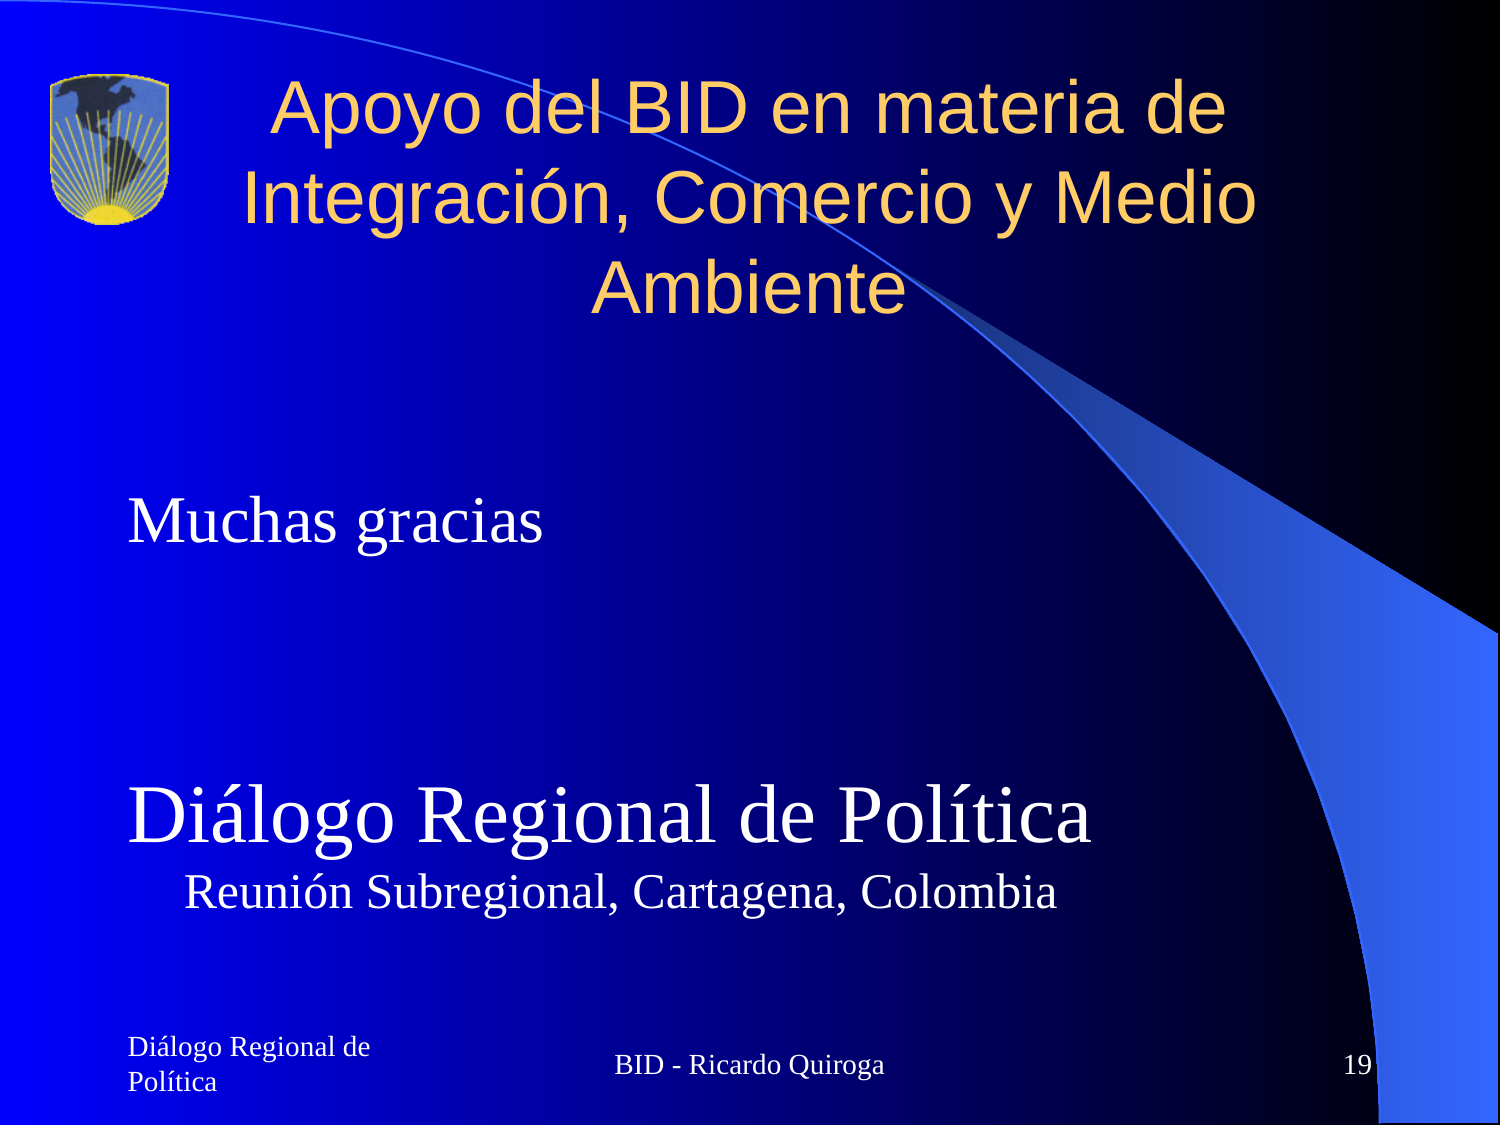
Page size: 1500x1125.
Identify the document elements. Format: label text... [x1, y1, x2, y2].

slide_number Diálogo Regional de Política [112, 1024, 426, 1101]
footer BID - Ricardo Quiroga [512, 1024, 988, 1101]
list Muchas gracias Diálogo Regional de Política Reunión Subregional, Cartagena, Colombia [112, 324, 1388, 1001]
slide_number 19 [1074, 1024, 1388, 1101]
title Apoyo del BID en materia de Integración, Comercio y Medio Ambiente [112, 99, 1388, 288]
picture [49, 74, 170, 226]
